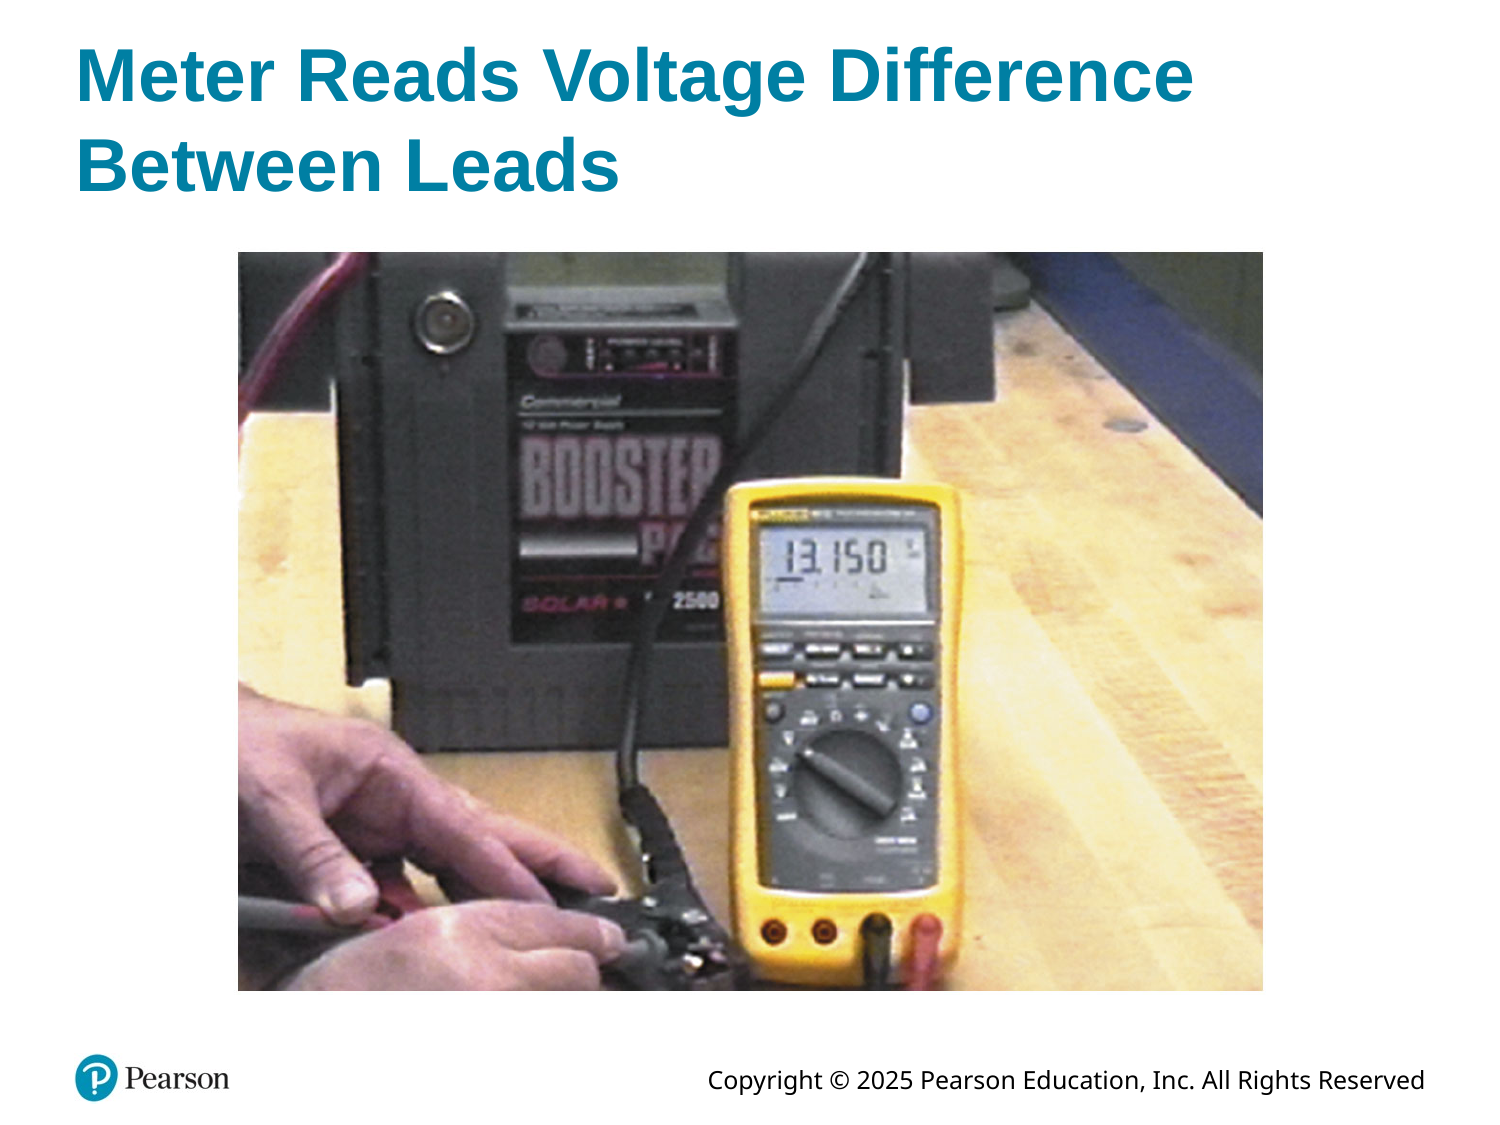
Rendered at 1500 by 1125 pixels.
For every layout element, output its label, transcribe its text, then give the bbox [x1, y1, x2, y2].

title Meter Reads Voltage Difference Between Leads [75, 19, 1426, 214]
picture [74, 1053, 230, 1104]
picture [232, 247, 1267, 995]
